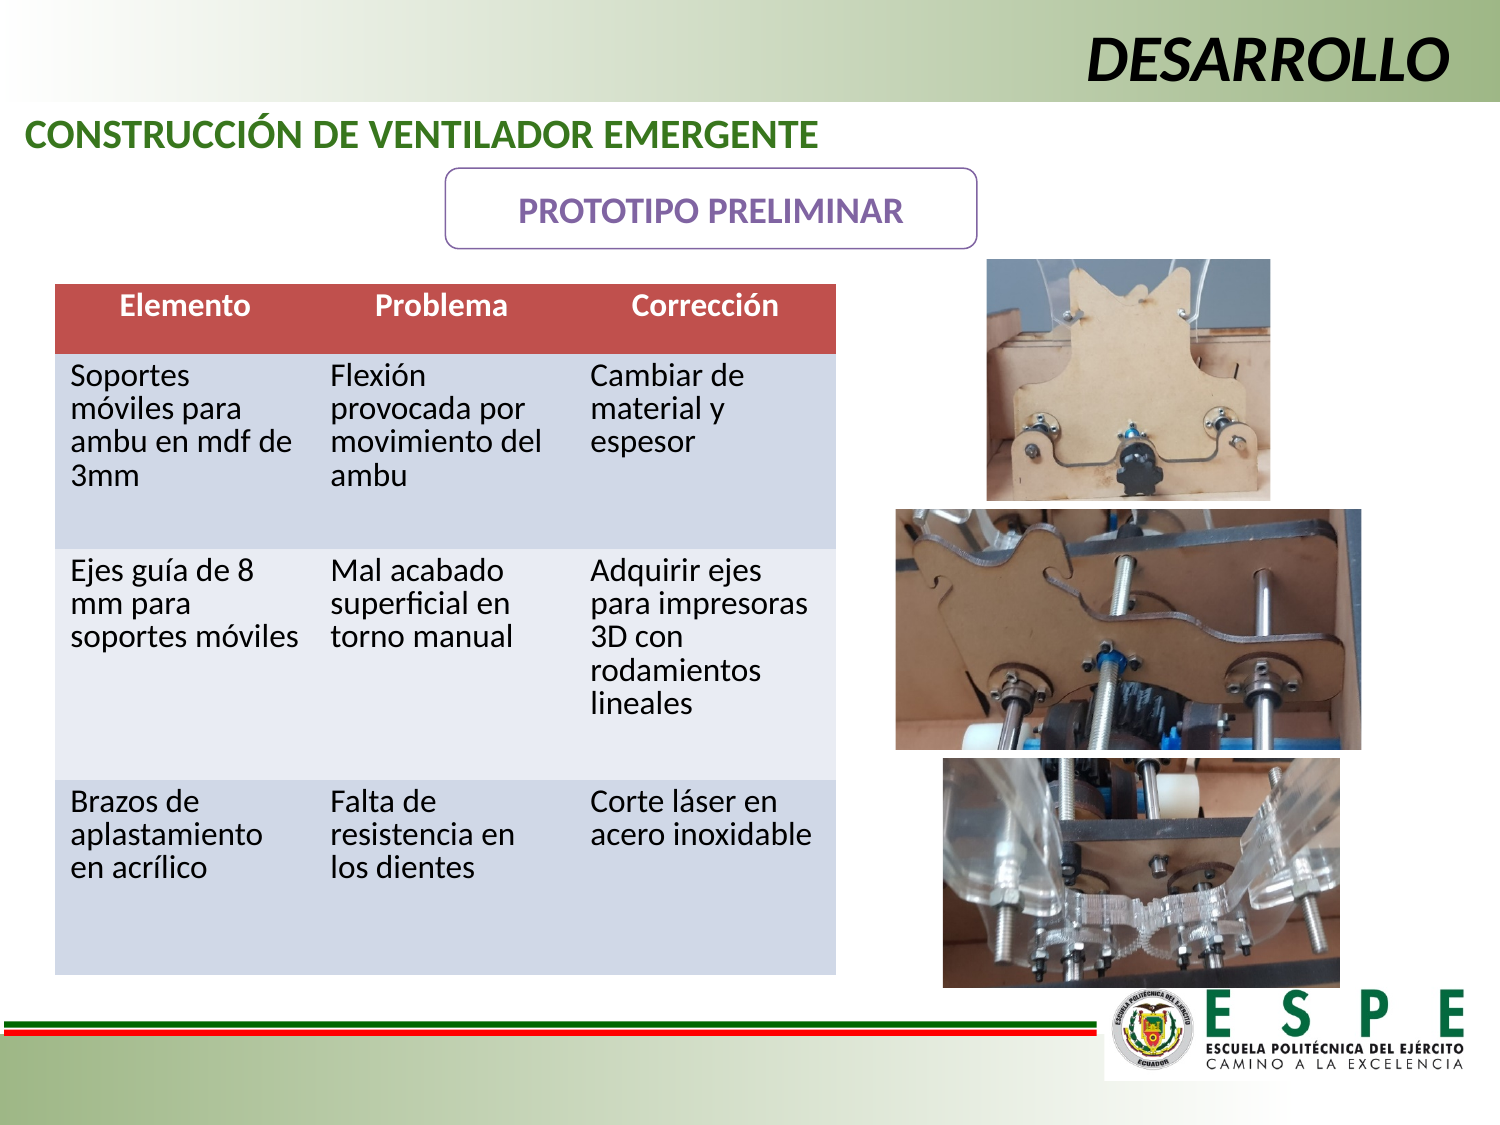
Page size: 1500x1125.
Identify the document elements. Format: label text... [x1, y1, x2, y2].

table_cell Flexión provocada por movimiento del ambu [315, 354, 575, 549]
table_cell Falta de resistencia en los dientes [315, 780, 575, 975]
table_cell Corte láser en acero inoxidable [575, 780, 836, 975]
picture [895, 508, 1362, 751]
table_header Problema [315, 284, 575, 354]
picture [986, 259, 1271, 501]
table_cell Brazos de aplastamiento en acrílico [55, 780, 315, 975]
table_cell Soportes móviles para ambu en mdf de 3mm [55, 354, 315, 549]
table_cell Mal acabado superficial en torno manual [315, 549, 575, 780]
table_cell Ejes guía de 8 mm para soportes móviles [55, 549, 315, 780]
table_cell Adquirir ejes para impresoras 3D con rodamientos lineales [575, 549, 836, 780]
table_cell Cambiar de material y espesor [575, 354, 836, 549]
picture [942, 758, 1483, 1081]
text_box DESARROLLO [942, 0, 1465, 96]
text_box CONSTRUCCIÓN DE VENTILADOR EMERGENTE [10, 91, 881, 164]
text_box PROTOTIPO PRELIMINAR [445, 168, 977, 249]
table_header Elemento [55, 284, 315, 354]
table_header Corrección [575, 284, 836, 354]
